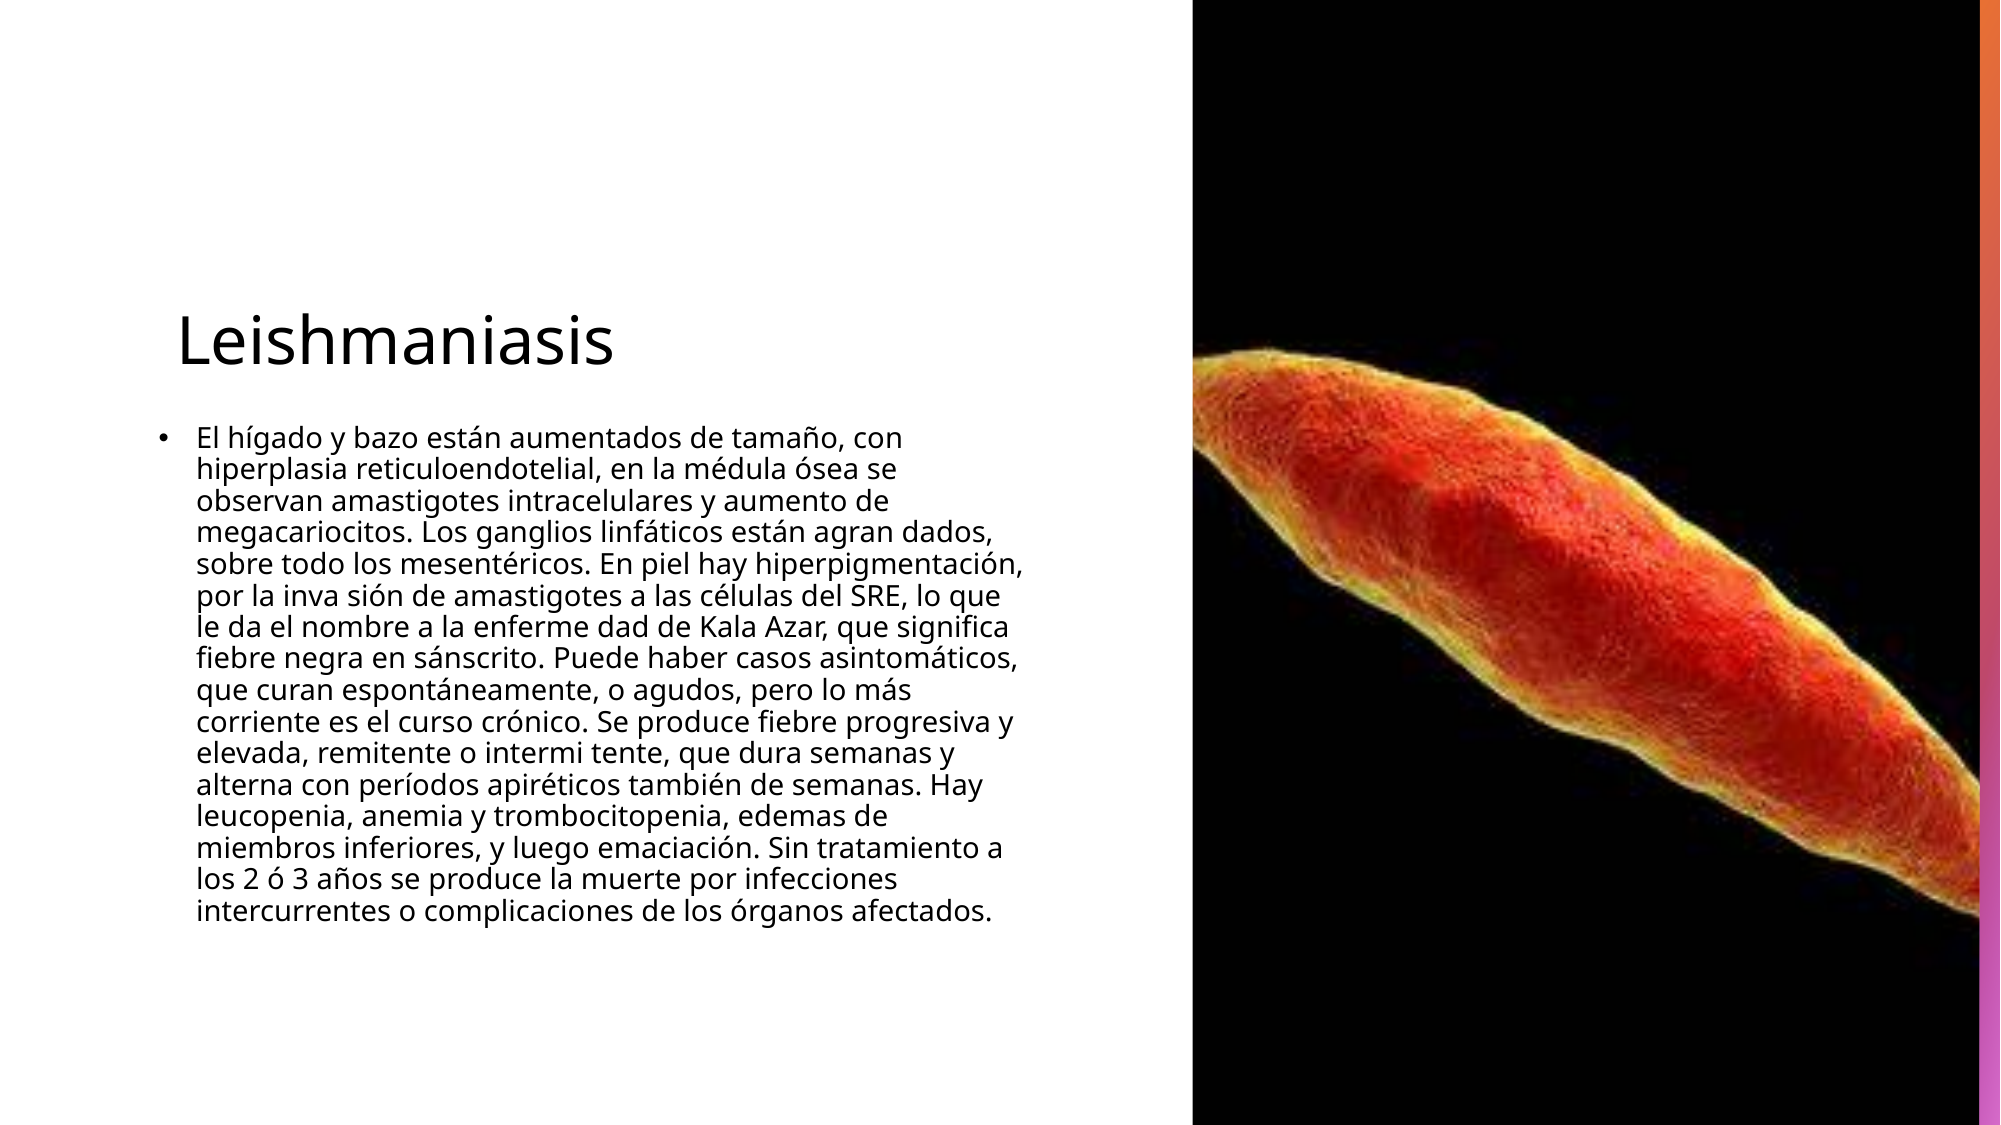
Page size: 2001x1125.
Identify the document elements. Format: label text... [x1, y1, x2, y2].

title Leishmaniasis [143, 121, 1043, 387]
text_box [1979, 0, 2000, 1125]
picture [1192, 0, 1979, 1125]
list El hígado y bazo están aumentados de tamaño, con hiperplasia reticuloendotelial, en la médula ósea se observan amastigotes intracelulares y aumento de megacariocitos. Los ganglios linfáticos están agran dados, sobre todo los mesentéricos. En piel hay hiperpigmentación, por la inva sión de amastigotes a las células del SRE, lo que le da el nombre a la enferme dad de Kala Azar, que significa fiebre negra en sánscrito. Puede haber casos asintomáticos, que curan espontáneamente, o agudos, pero lo más corriente es el curso crónico. Se produce fiebre progresiva y elevada, remitente o intermi tente, que dura semanas y alterna con períodos apiréticos también de semanas. Hay leucopenia, anemia y trombocitopenia, edemas de miembros inferiores, y luego emaciación. Sin tratamiento a los 2 ó 3 años se produce la muerte por infecciones intercurrentes o complicaciones de los órganos afectados. [143, 415, 1043, 982]
